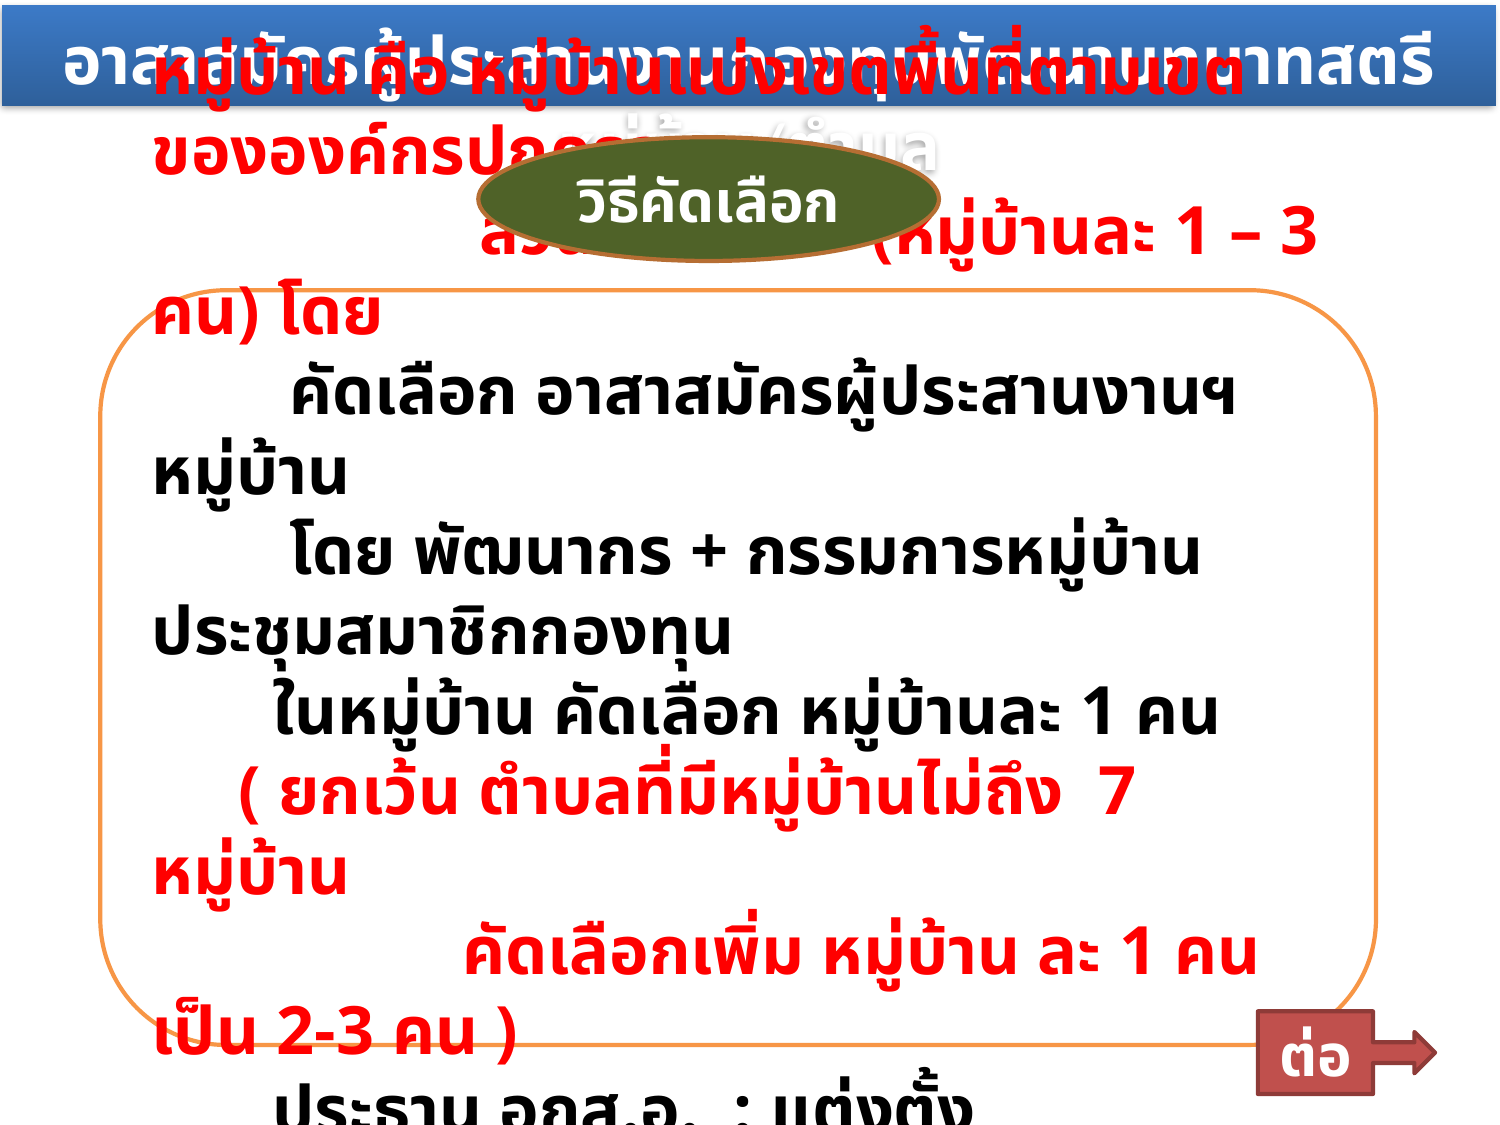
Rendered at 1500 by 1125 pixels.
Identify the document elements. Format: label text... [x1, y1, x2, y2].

text_box ต่อ [1255, 1009, 1438, 1097]
text_box อาสาสมัครผู้ประสานงานกองทุนพัฒนาบทบาทสตรีหมู่บ้าน/ตำบล [2, 5, 1496, 106]
text_box วิธีคัดเลือก [476, 135, 942, 264]
text_box หมู่บ้าน คือ หมู่บ้านแบ่งเขตพื้นที่ตามเขตขององค์กรปกครอง ส่วนท้องถิ่น (หมู่บ้านละ 1 – 3 คน) โดย คัดเลือก อาสาสมัครผู้ประสานงานฯหมู่บ้าน โดย พัฒนากร + กรรมการหมู่บ้าน ประชุมสมาชิกกองทุน ในหมู่บ้าน คัดเลือก หมู่บ้านละ 1 คน ( ยกเว้น ตำบลที่มีหมู่บ้านไม่ถึง 7 หมู่บ้าน คัดเลือกเพิ่ม หมู่บ้าน ละ 1 คน เป็น 2-3 คน ) ประธาน อกส.อ. : แต่งตั้ง สนง.เลขานุการ อกส.จ. : บันทึกประวัติใน DPIS [98, 288, 1379, 1048]
